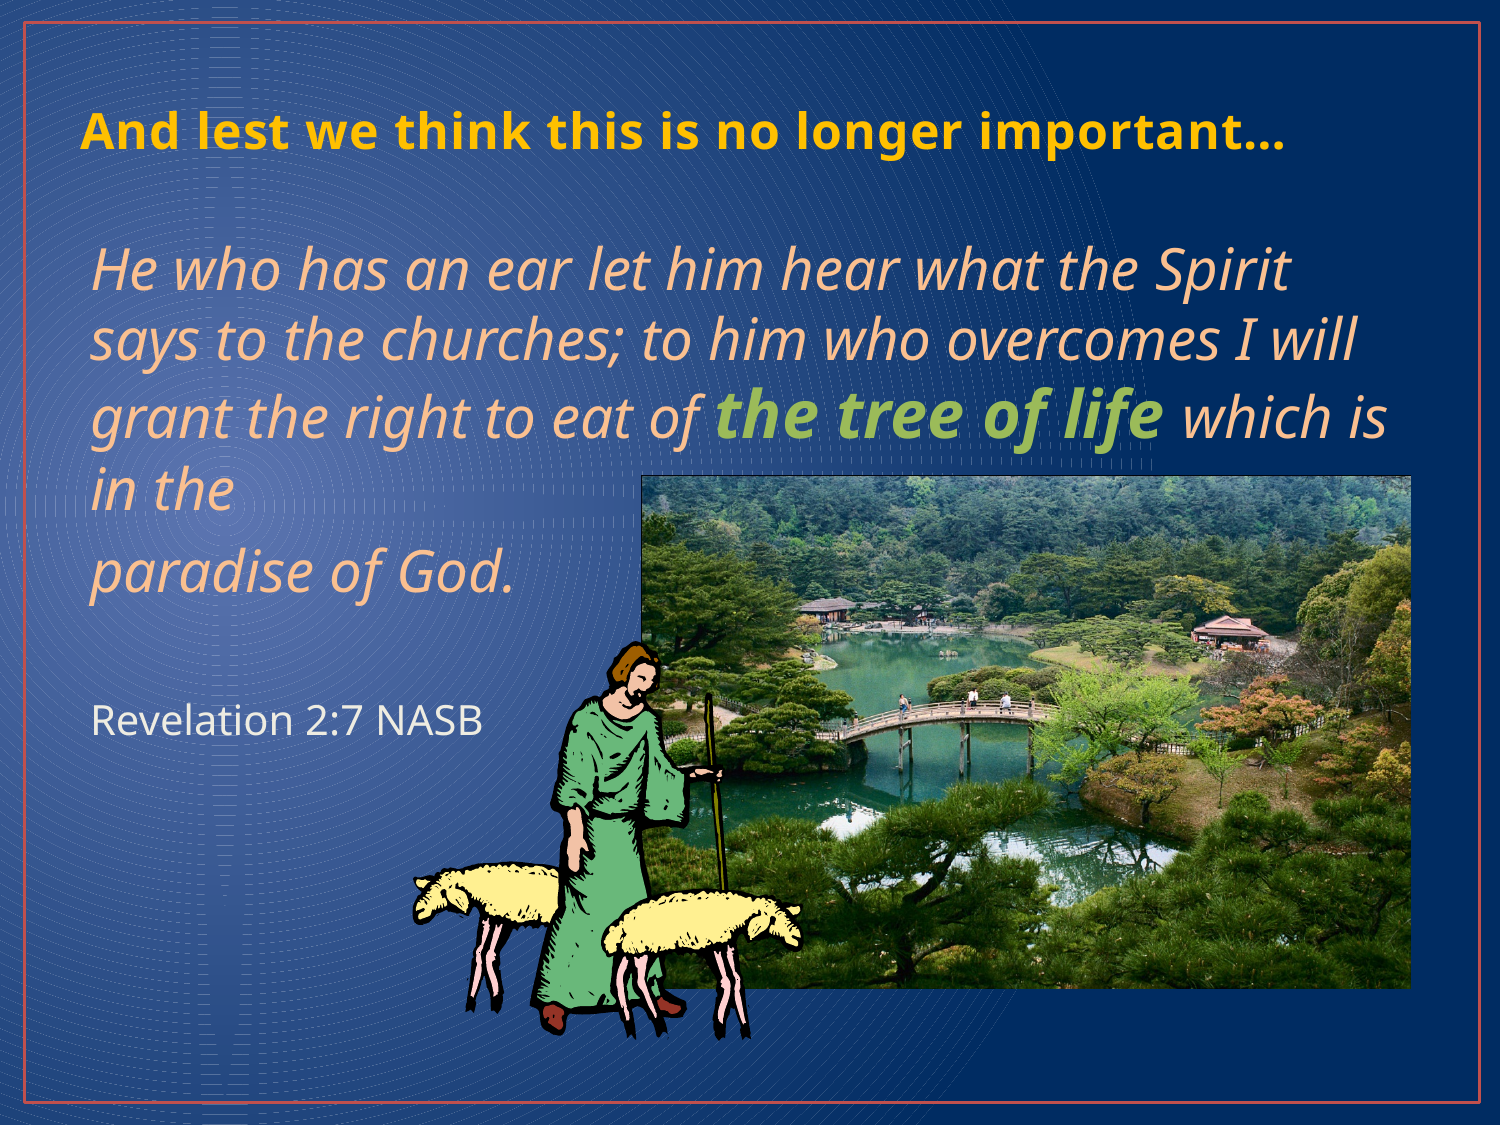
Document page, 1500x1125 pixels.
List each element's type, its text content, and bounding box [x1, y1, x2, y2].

title And lest we think this is no longer important… [65, 24, 1416, 168]
picture [412, 475, 1411, 1041]
list He who has an ear let him hear what the Spirit says to the churches; to him who overcomes I will grant the right to eat of the tree of life which is in the paradise of God. Revelation 2:7 NASB [75, 224, 1425, 1005]
